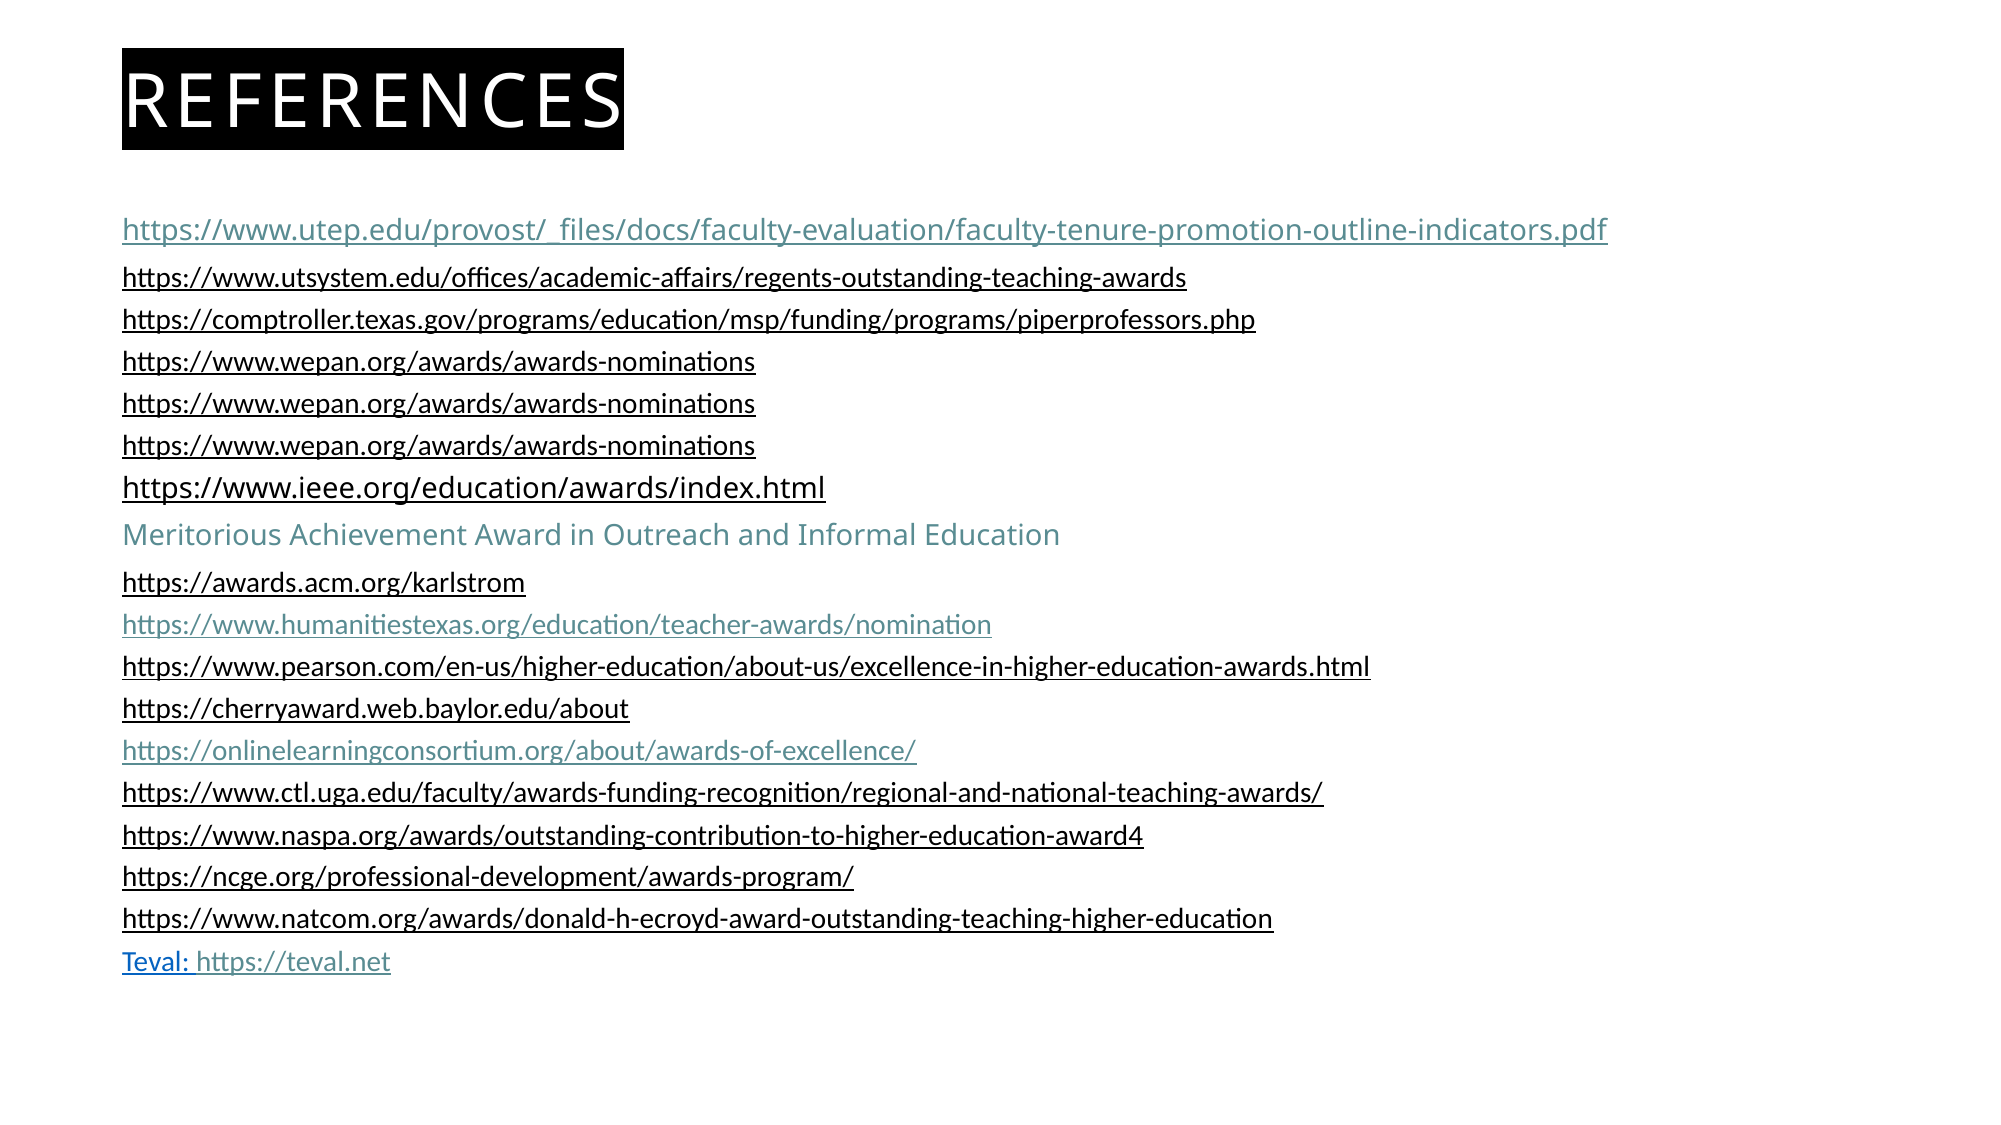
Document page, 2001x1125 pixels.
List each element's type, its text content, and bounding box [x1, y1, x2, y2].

title References [107, 0, 1850, 151]
list https://www.utep.edu/provost/_files/docs/faculty-evaluation/faculty-tenure-promotion-outline-indicators.pdf https://www.utsystem.edu/offices/academic-affairs/regents-outstanding-teaching-awards https://comptroller.texas.gov/programs/education/msp/funding/programs/piperprofessors.php https://www.wepan.org/awards/awards-nominations https://www.wepan.org/awards/awards-nominations https://www.wepan.org/awards/awards-nominations https://www.ieee.org/education/awards/index.html Meritorious Achievement Award in Outreach and Informal Education https://awards.acm.org/karlstrom https://www.humanitiestexas.org/education/teacher-awards/nomination https://www.pearson.com/en-us/higher-education/about-us/excellence-in-higher-education-awards.html https://cherryaward.web.baylor.edu/about https://onlinelearningconsortium.org/about/awards-of-excellence/ https://www.ctl.uga.edu/faculty/awards-funding-recognition/regional-and-national-teaching-awards/ https://www.naspa.org/awards/outstanding-contribution-to-higher-education-award4 https://ncge.org/professional-development/awards-program/ https://www.natcom.org/awards/donald-h-ecroyd-award-outstanding-teaching-higher-education Teval: https://teval.net [107, 195, 1850, 1003]
